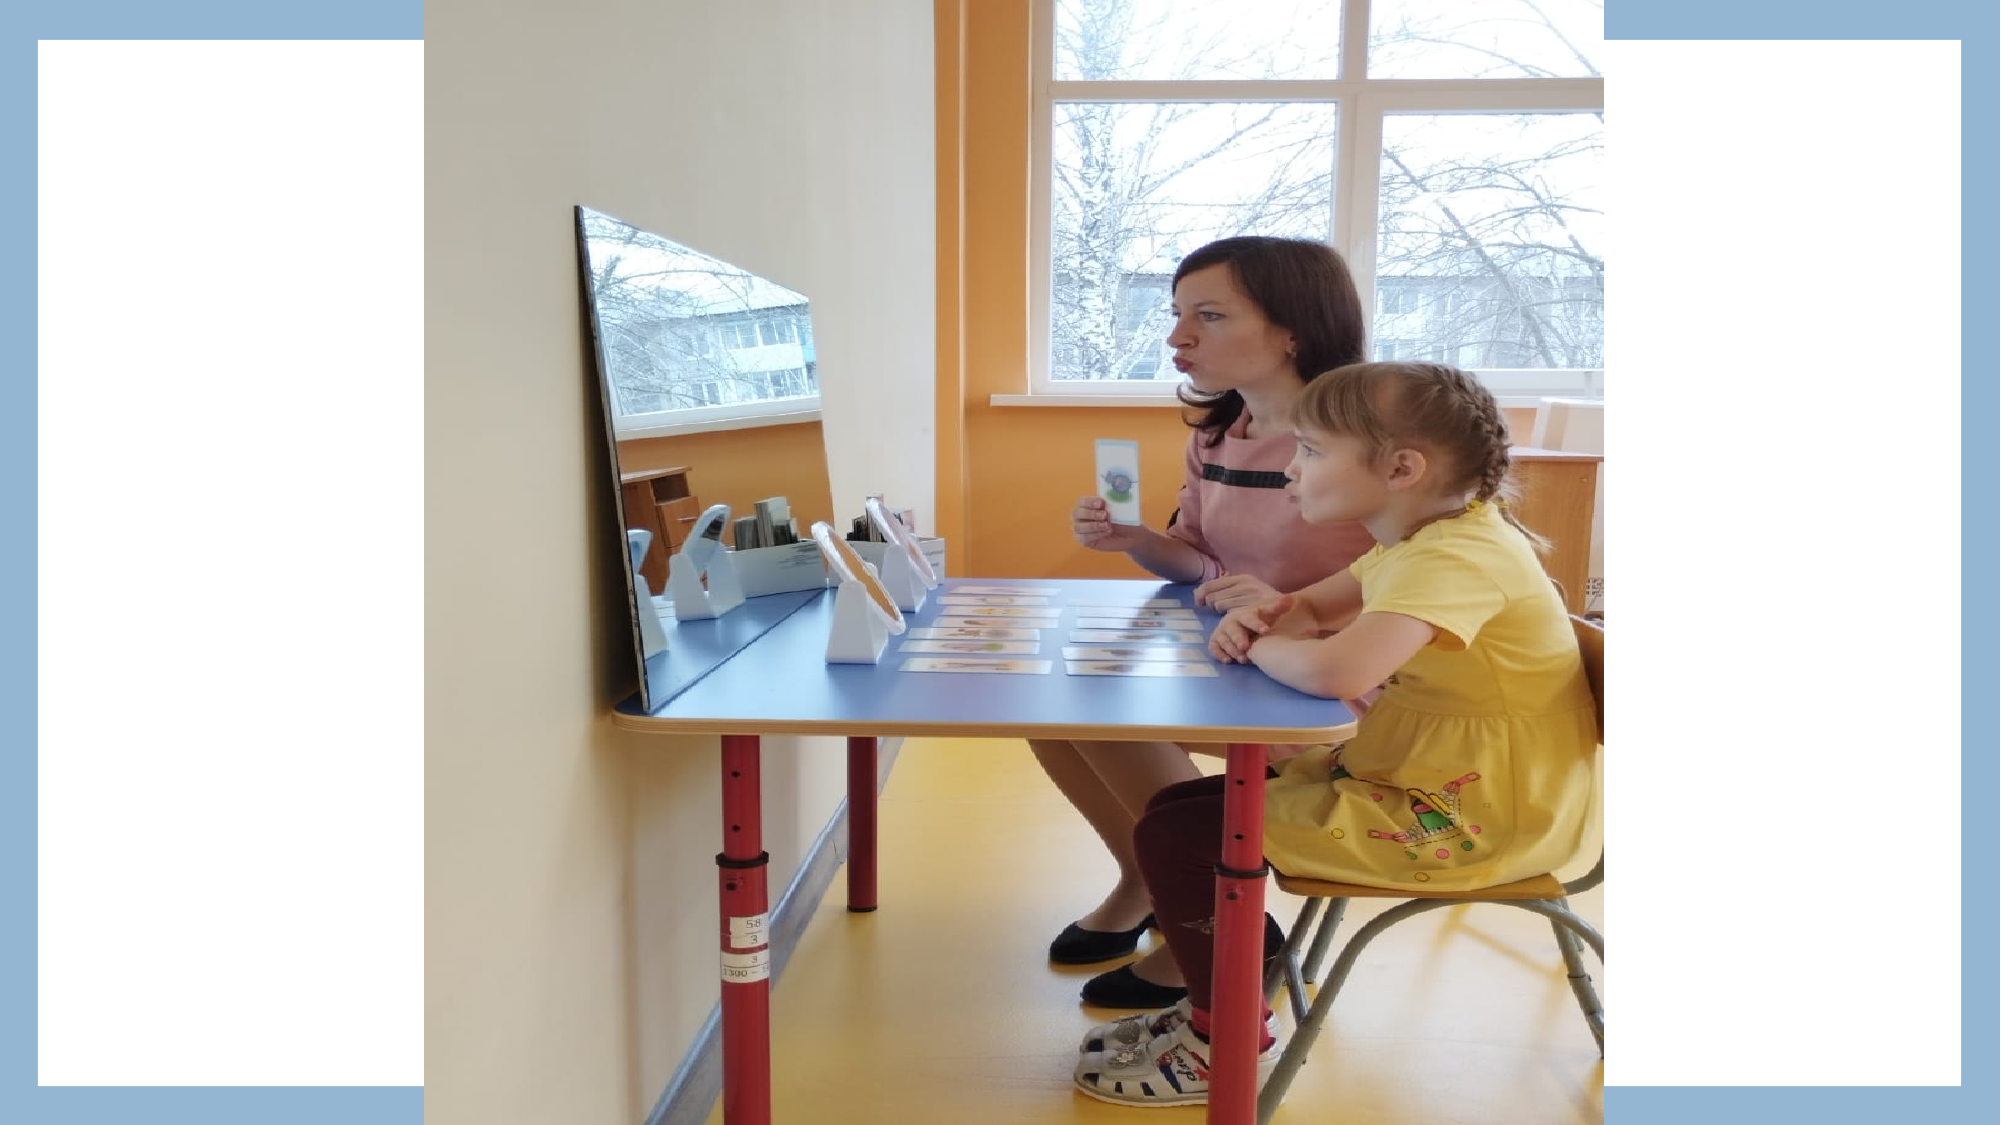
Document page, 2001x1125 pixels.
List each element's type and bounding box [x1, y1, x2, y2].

picture [424, 0, 1605, 1125]
